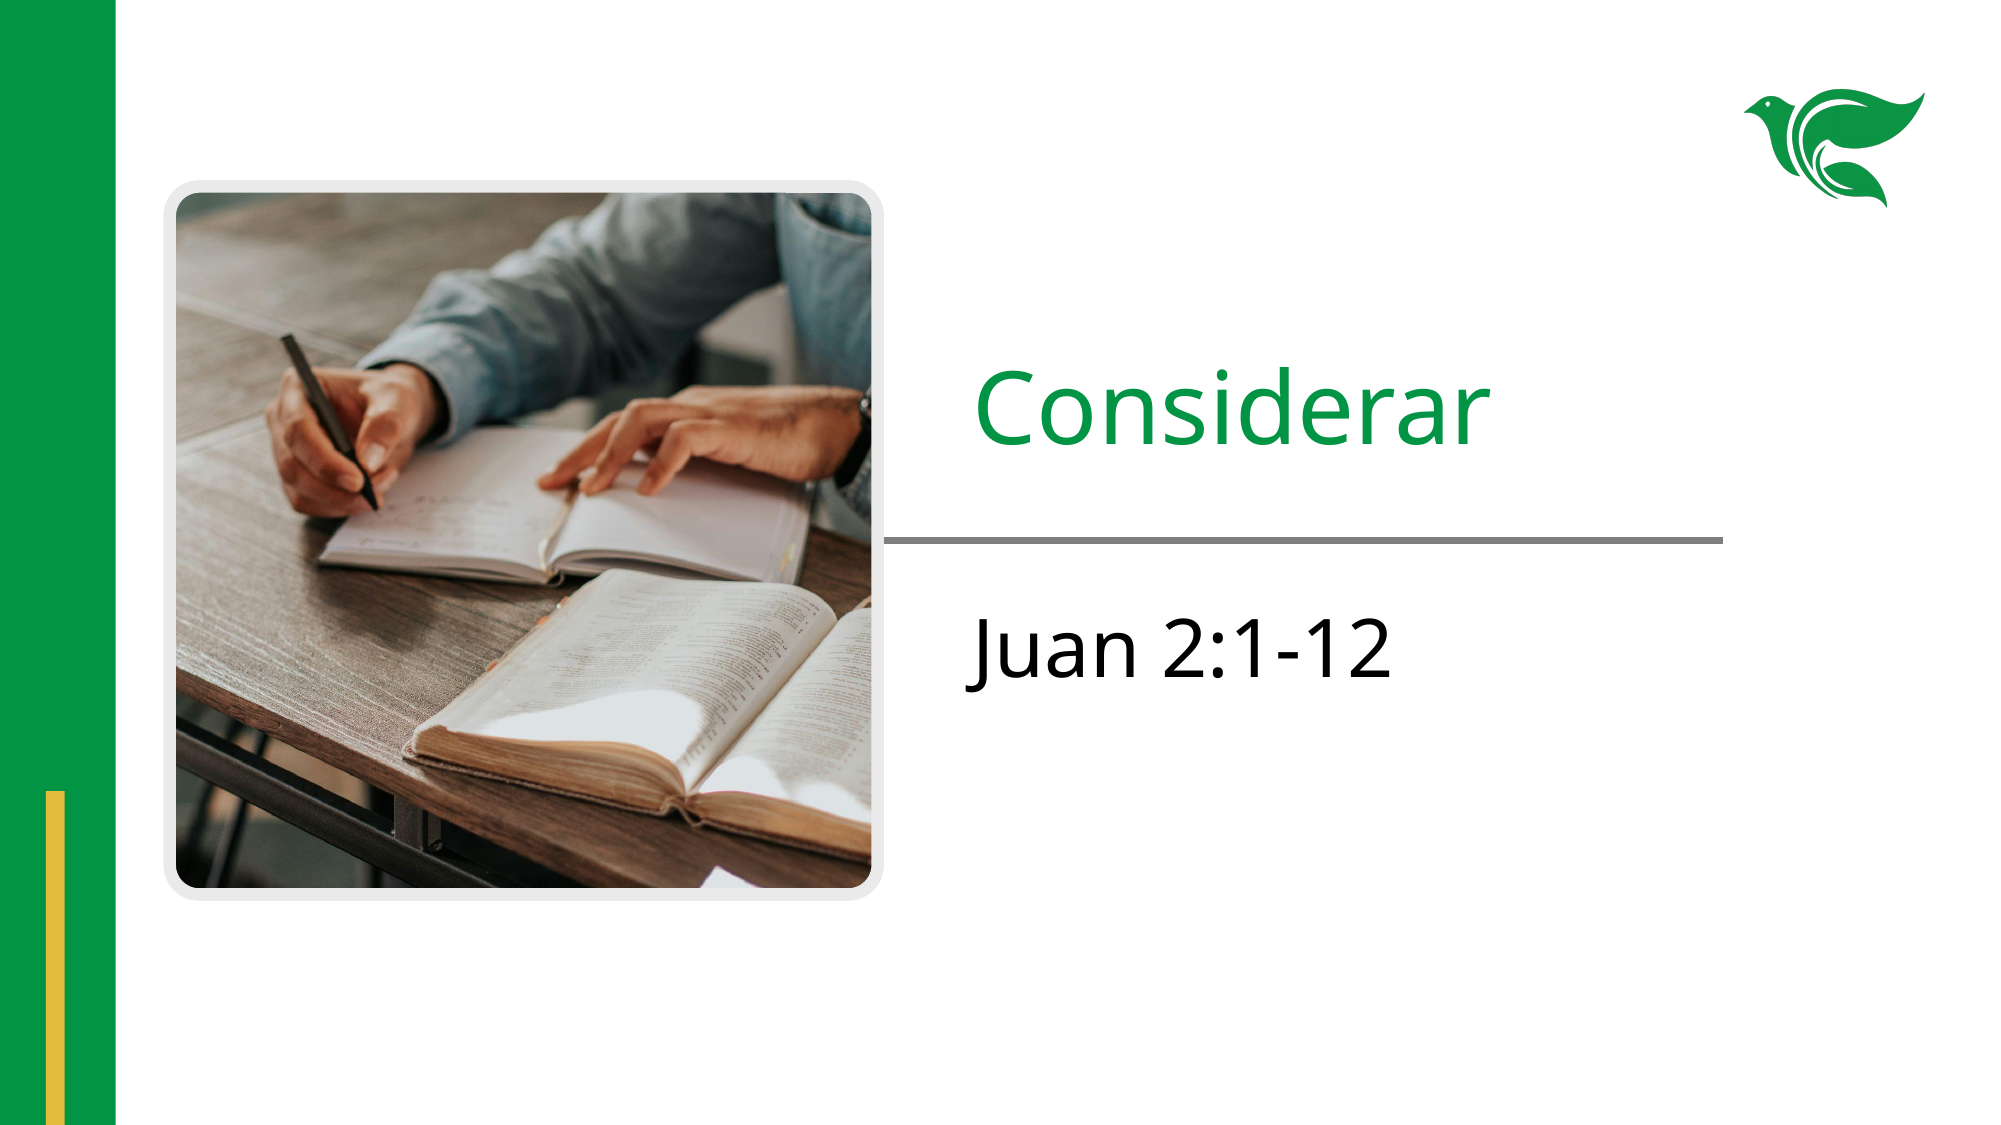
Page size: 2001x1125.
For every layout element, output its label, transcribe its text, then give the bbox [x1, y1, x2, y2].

text_box Considerar [957, 336, 1857, 473]
text_box Juan 2:1-12 [957, 589, 1755, 702]
picture [169, 186, 878, 895]
picture [1722, 47, 1953, 240]
text_box [45, 791, 65, 1125]
text_box [0, 0, 116, 1125]
